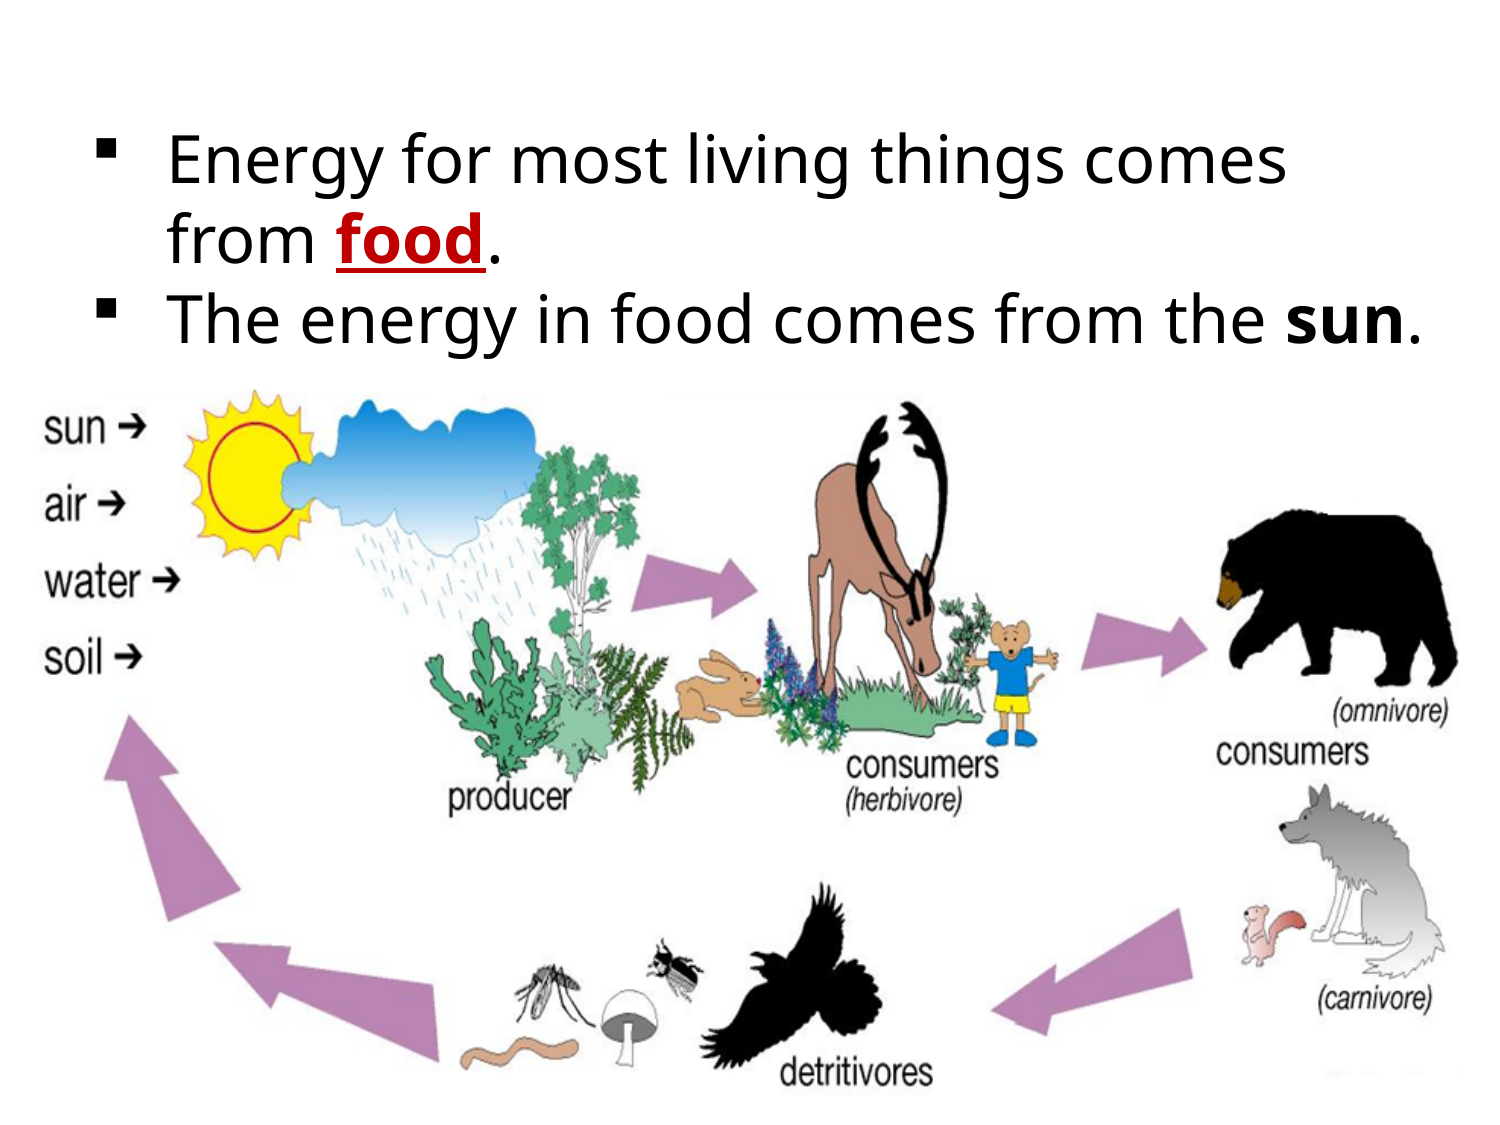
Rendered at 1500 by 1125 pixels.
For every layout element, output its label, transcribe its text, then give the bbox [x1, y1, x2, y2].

text_box Energy for most living things comes from food. The energy in food comes from the sun. [37, 39, 1463, 364]
picture [37, 387, 1463, 1096]
